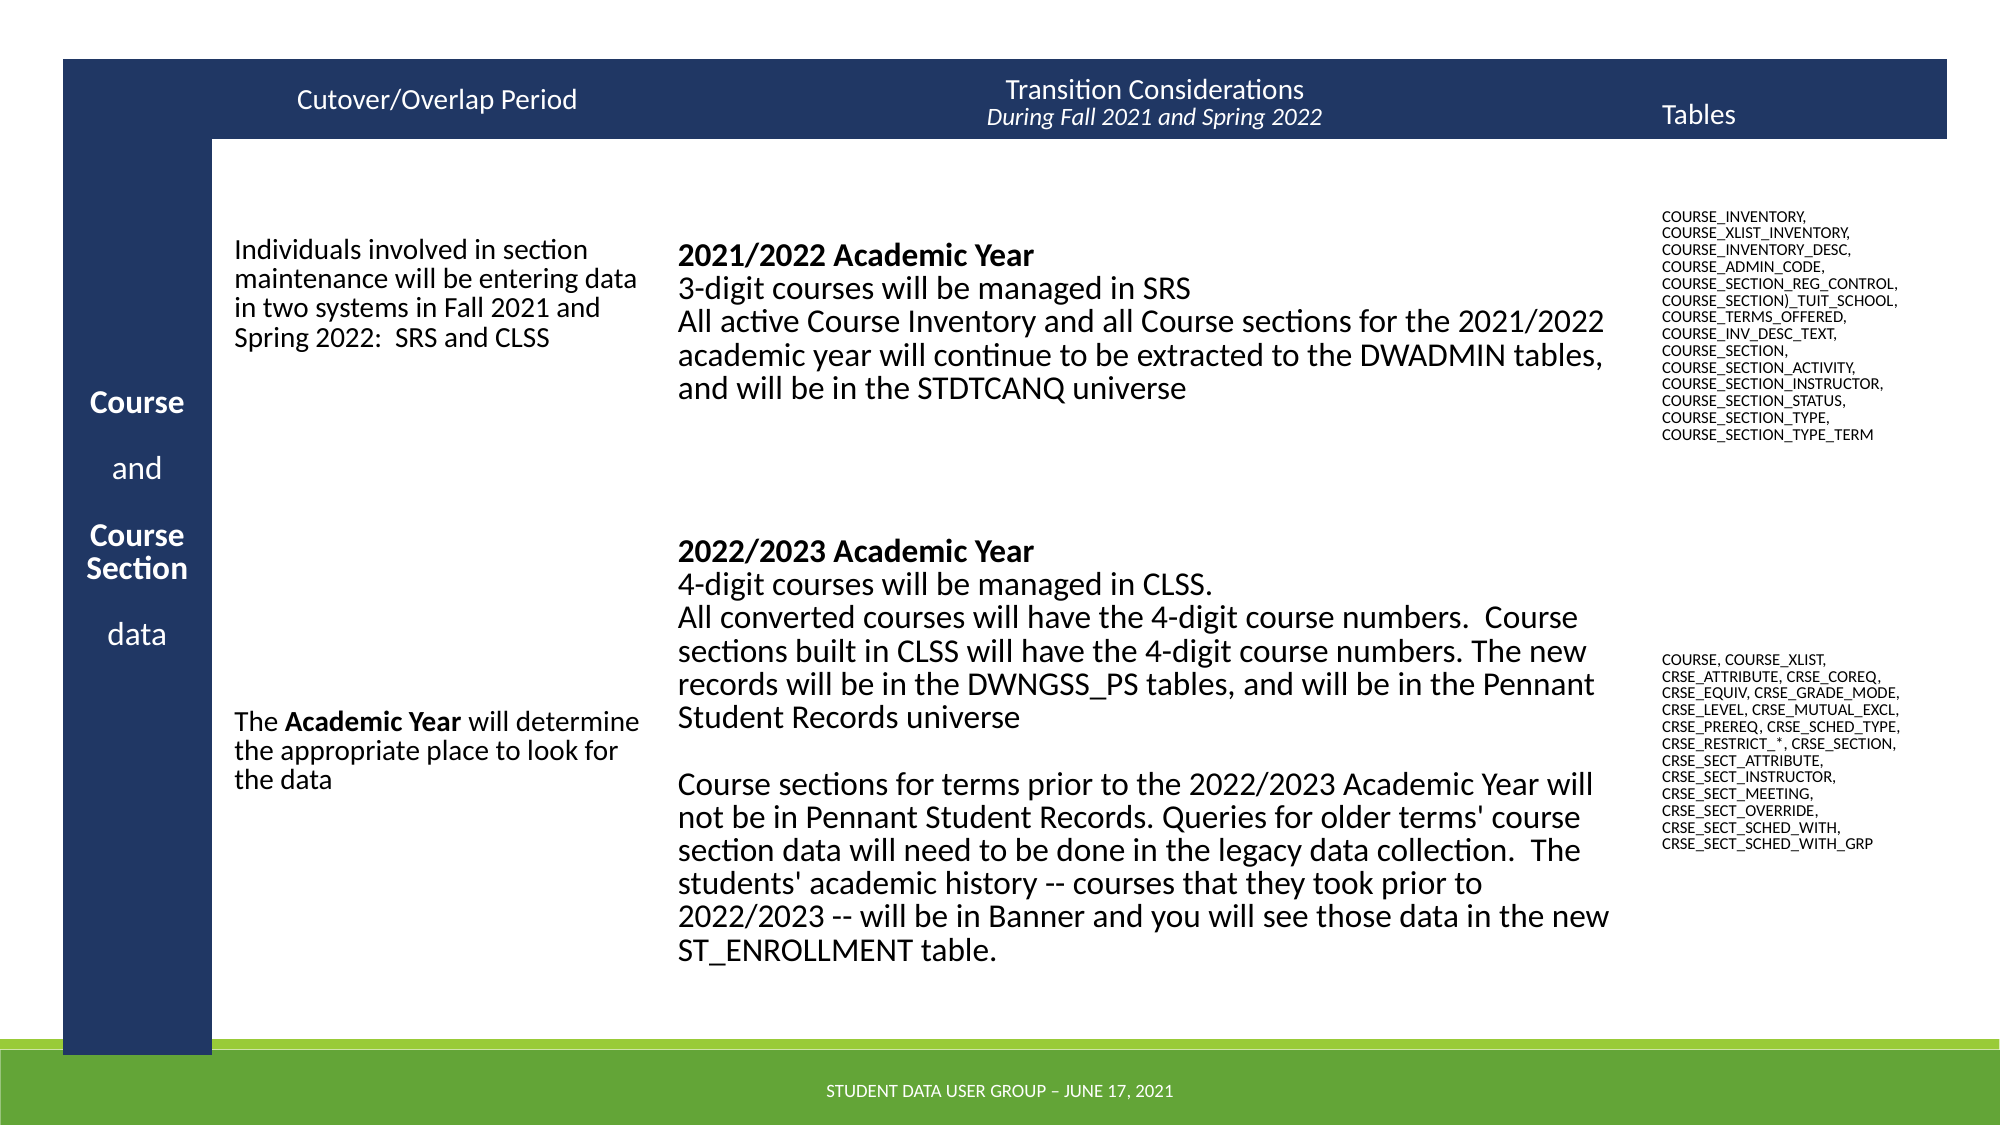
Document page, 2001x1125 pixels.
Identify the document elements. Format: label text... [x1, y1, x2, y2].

table_header Cutover/Overlap Period [212, 59, 663, 139]
table_cell 2022/2023 Academic Year 4-digit courses will be managed in CLSS. All converted courses will have the 4-digit course numbers. Course sections built in CLSS will have the 4-digit course numbers. The new records will be in the DWNGSS_PS tables, and will be in the Pennant Student Records universe Course sections for terms prior to the 2022/2023 Academic Year will not be in Pennant Student Records. Queries for older terms' course section data will need to be done in the legacy data collection. The students' academic history -- courses that they took prior to 2022/2023 -- will be in Banner and you will see those data in the new ST_ENROLLMENT table. [663, 452, 1647, 1055]
text_box Student Data User Group – JUNE 17, 2021 [604, 1059, 1396, 1120]
table_cell Individuals involved in section maintenance will be entering data in two systems in Fall 2021 and Spring 2022: SRS and CLSS [212, 139, 663, 452]
table_cell 2021/2022 Academic Year 3-digit courses will be managed in SRS All active Course Inventory and all Course sections for the 2021/2022 academic year will continue to be extracted to the DWADMIN tables, and will be in the STDTCANQ universe [663, 139, 1647, 452]
table_cell COURSE, COURSE_XLIST, CRSE_ATTRIBUTE, CRSE_COREQ, CRSE_EQUIV, CRSE_GRADE_MODE, CRSE_LEVEL, CRSE_MUTUAL_EXCL, CRSE_PREREQ, CRSE_SCHED_TYPE, CRSE_RESTRICT_*, CRSE_SECTION, CRSE_SECT_ATTRIBUTE, CRSE_SECT_INSTRUCTOR, CRSE_SECT_MEETING, CRSE_SECT_OVERRIDE, CRSE_SECT_SCHED_WITH, CRSE_SECT_SCHED_WITH_GRP [1647, 452, 1947, 1055]
table_header Course and Course Section data [63, 59, 212, 1055]
table_header Transition Considerations During Fall 2021 and Spring 2022 [663, 59, 1647, 139]
table_cell COURSE_INVENTORY, COURSE_XLIST_INVENTORY, COURSE_INVENTORY_DESC, COURSE_ADMIN_CODE, COURSE_SECTION_REG_CONTROL, COURSE_SECTION)_TUIT_SCHOOL, COURSE_TERMS_OFFERED, COURSE_INV_DESC_TEXT, COURSE_SECTION, COURSE_SECTION_ACTIVITY, COURSE_SECTION_INSTRUCTOR, COURSE_SECTION_STATUS, COURSE_SECTION_TYPE, COURSE_SECTION_TYPE_TERM [1647, 139, 1947, 452]
table_header Tables [1647, 59, 1947, 139]
table_cell The Academic Year will determine the appropriate place to look for the data [212, 452, 663, 1055]
